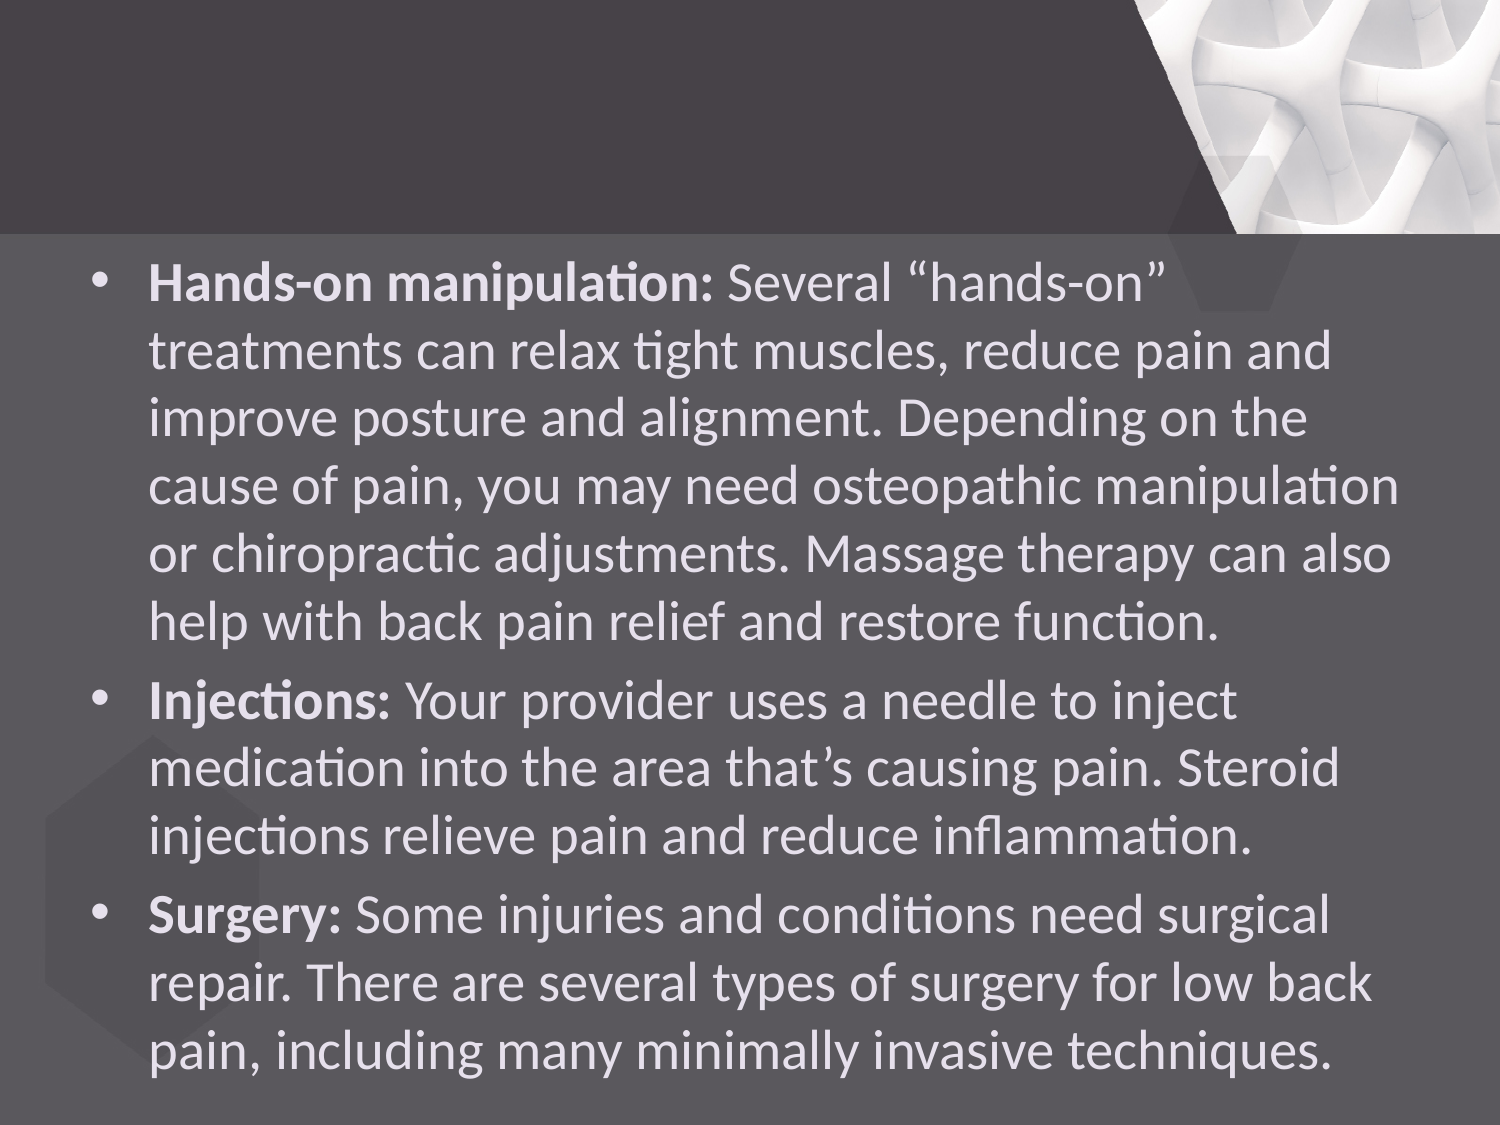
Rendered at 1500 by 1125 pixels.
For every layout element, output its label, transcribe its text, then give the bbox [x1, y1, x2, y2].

list Hands-on manipulation: Several “hands-on” treatments can relax tight muscles, reduce pain and improve posture and alignment. Depending on the cause of pain, you may need osteopathic manipulation or chiropractic adjustments. Massage therapy can also help with back pain relief and restore function. Injections: Your provider uses a needle to inject medication into the area that’s causing pain. Steroid injections relieve pain and reduce inflammation. Surgery: Some injuries and conditions need surgical repair. There are several types of surgery for low back pain, including many minimally invasive techniques. [75, 237, 1425, 1118]
picture [0, 0, 1500, 1125]
